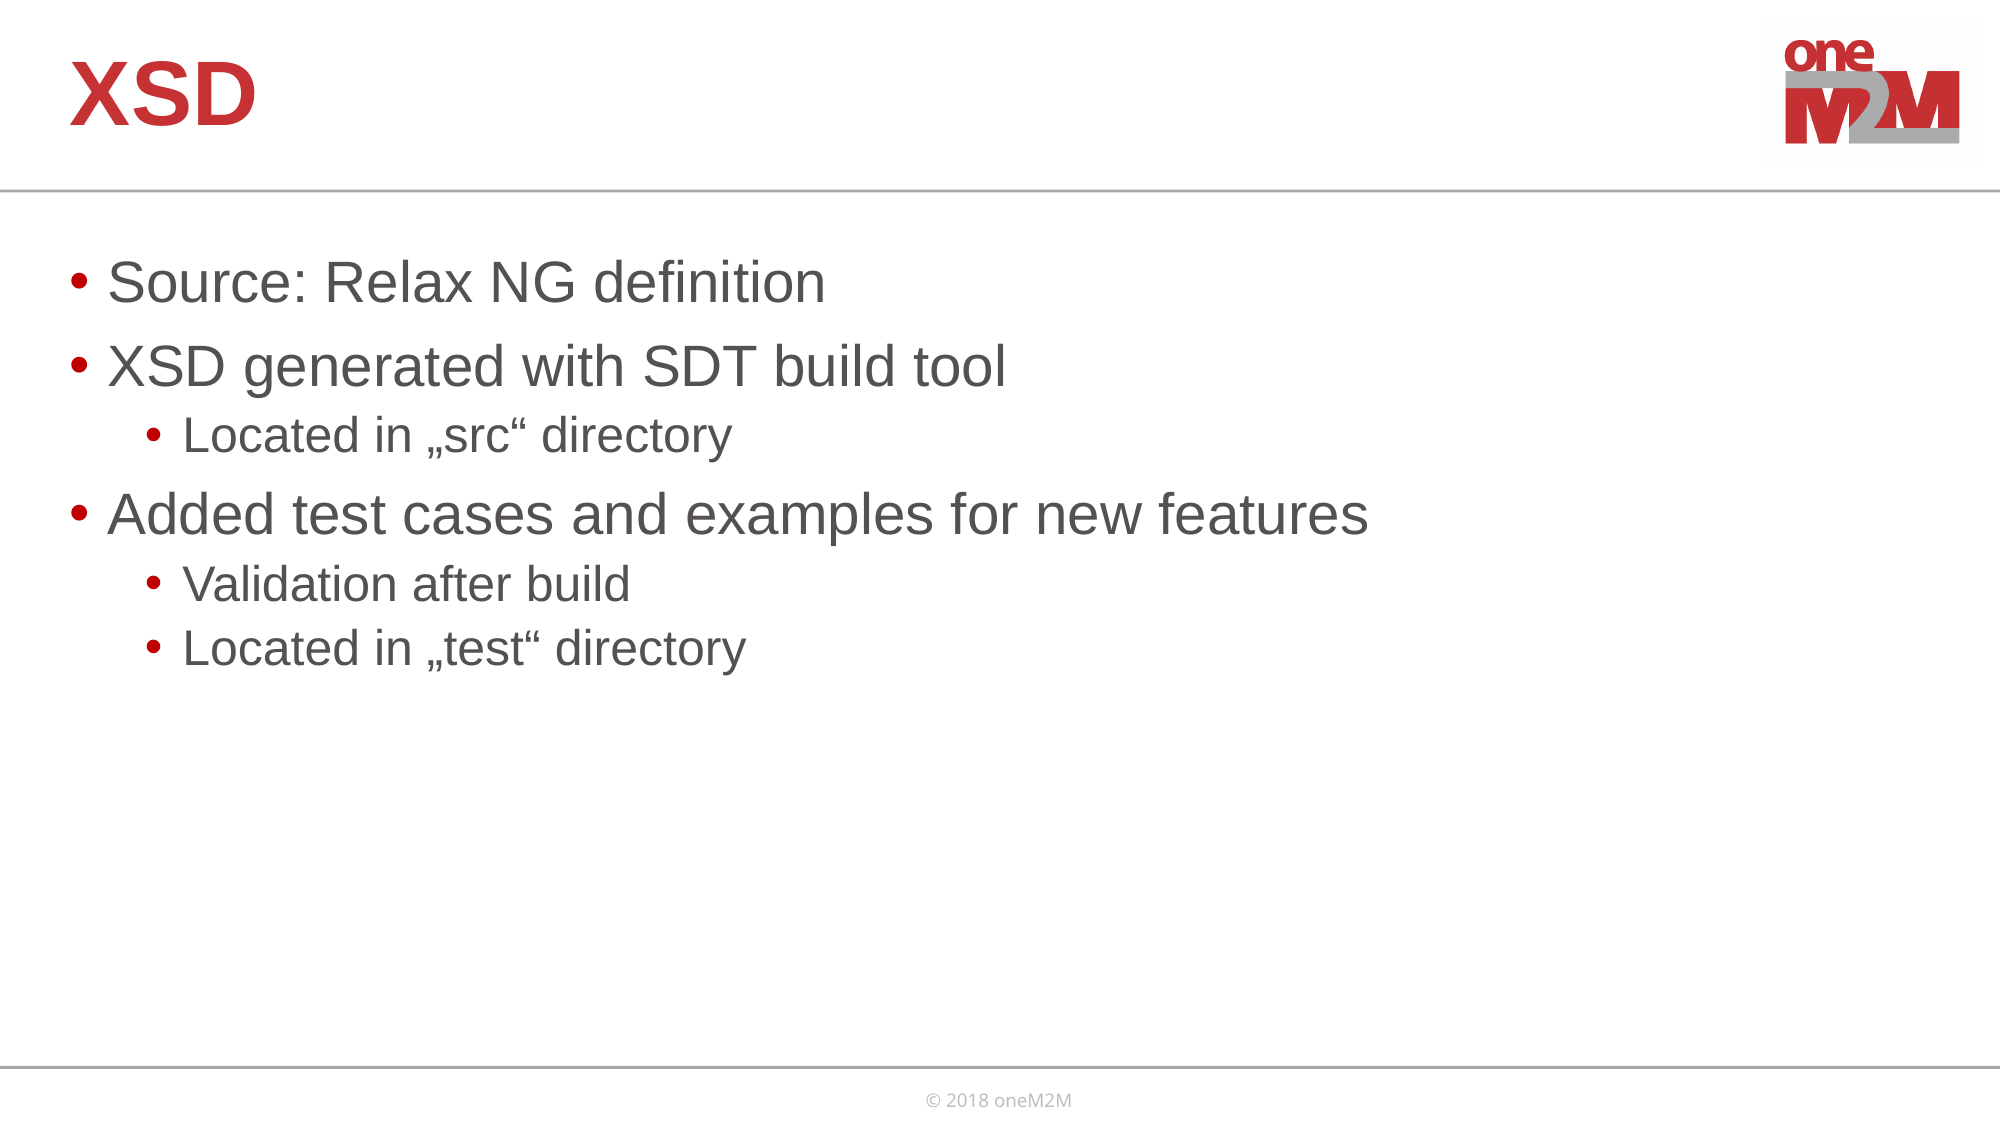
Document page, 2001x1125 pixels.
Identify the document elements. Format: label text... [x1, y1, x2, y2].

title XSD [54, 0, 1343, 193]
list Source: Relax NG definition XSD generated with SDT build tool Located in „src“ directory Added test cases and examples for new features Validation after build Located in „test“ directory [54, 245, 1780, 959]
picture [1763, 17, 1981, 166]
